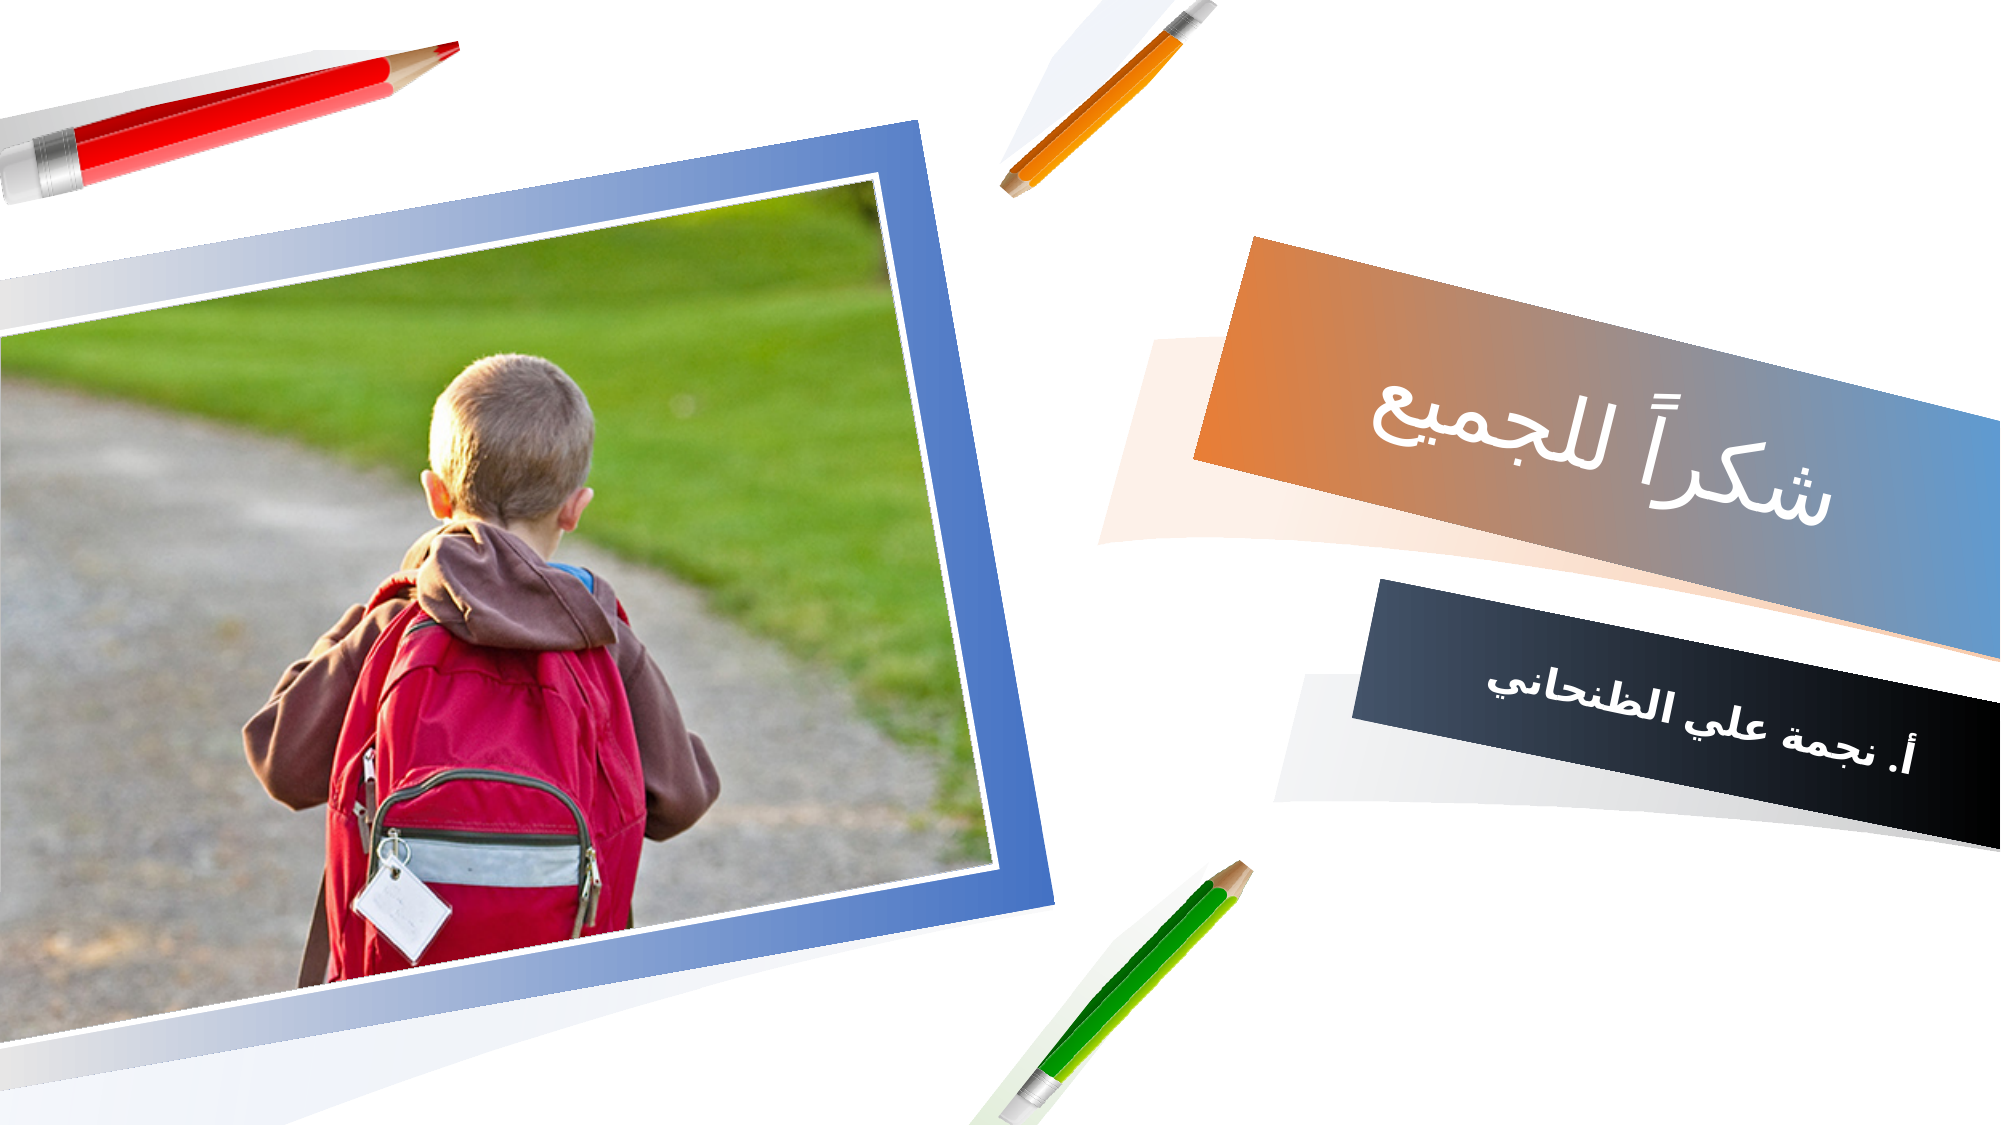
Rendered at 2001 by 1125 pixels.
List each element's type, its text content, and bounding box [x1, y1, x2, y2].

picture [991, 842, 1270, 1125]
picture [0, 0, 1223, 1043]
title شكراً للجميع [1197, 243, 2000, 646]
list أ. نجمة علي الظنحاني [1394, 603, 2000, 833]
